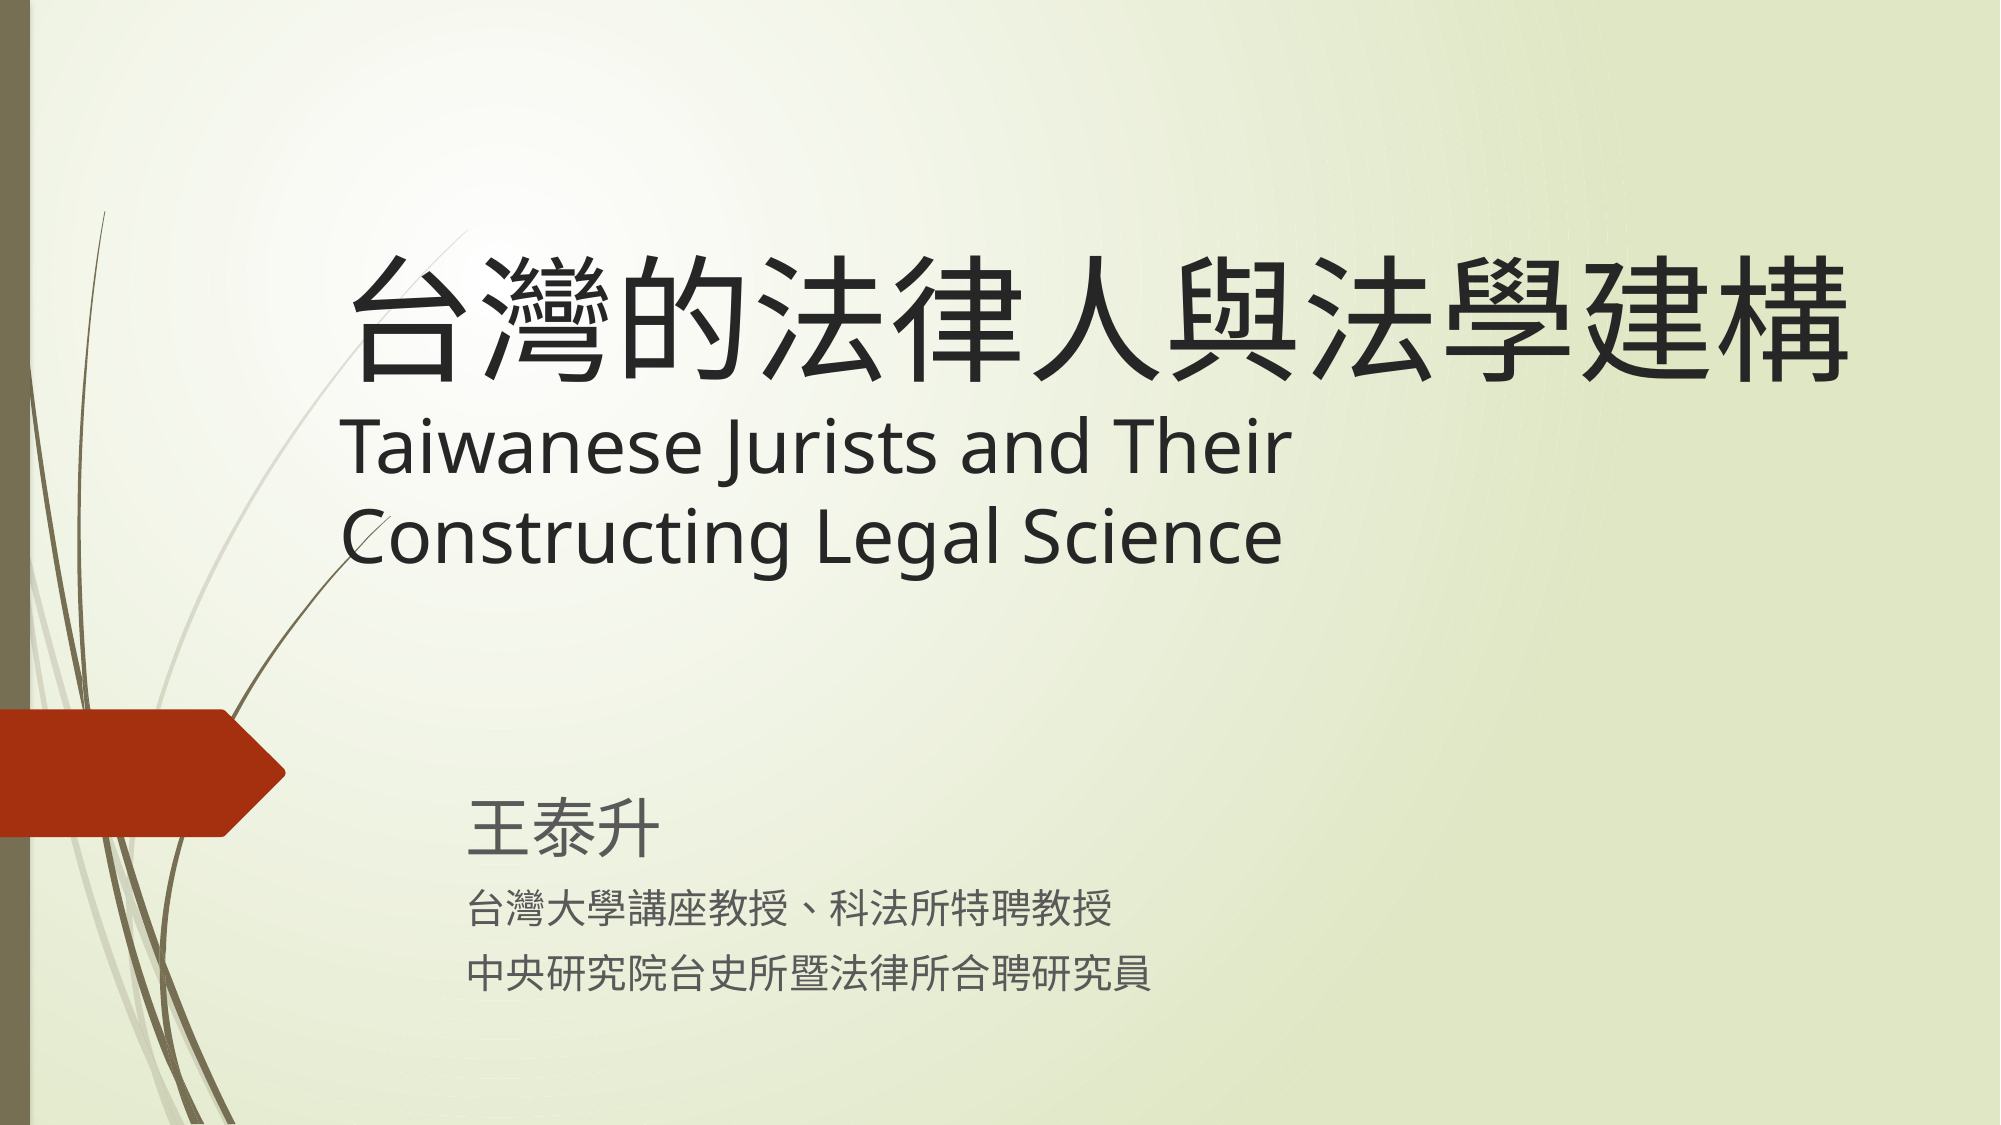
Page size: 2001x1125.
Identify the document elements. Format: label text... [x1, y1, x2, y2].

subtitle 王泰升 台灣大學講座教授、科法所特聘教授 中央研究院台史所暨法律所合聘研究員 [450, 779, 1913, 1005]
title 台灣的法律人與法學建構 Taiwanese Jurists and Their Constructing Legal Science [324, 40, 1872, 586]
